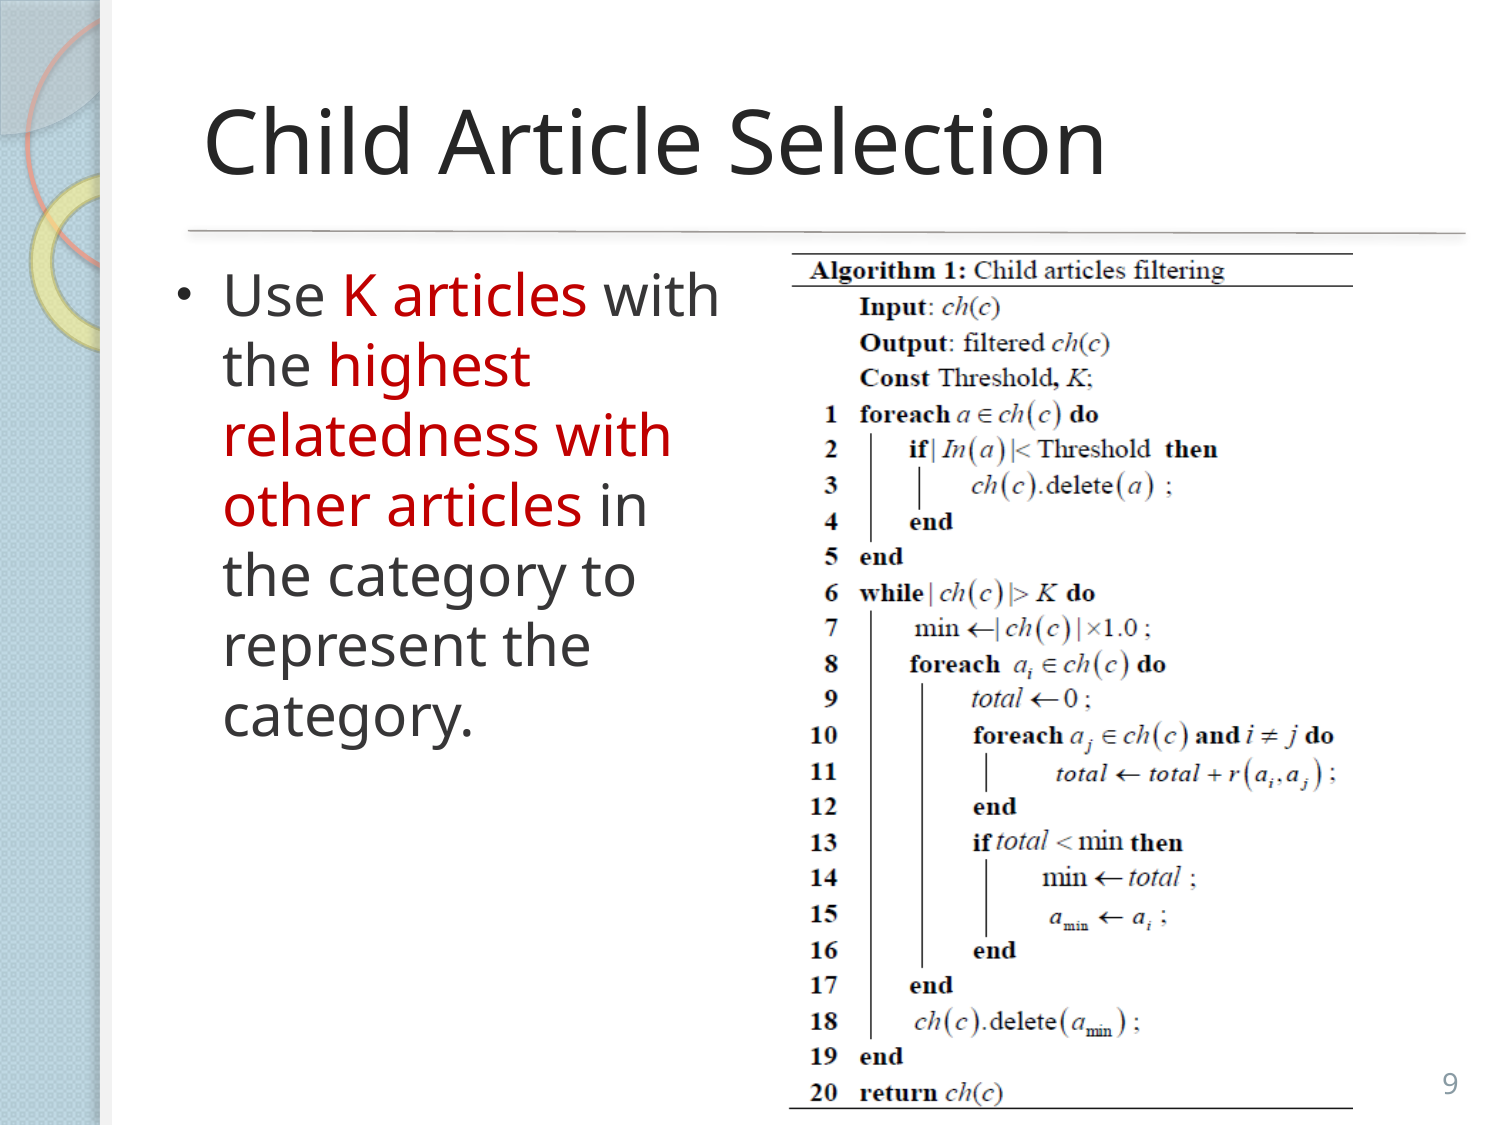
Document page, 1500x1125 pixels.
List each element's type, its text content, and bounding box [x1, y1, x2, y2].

list Use K articles with the highest relatedness with other articles in the category to represent the category. [147, 250, 762, 960]
picture [785, 248, 1353, 1124]
title Child Article Selection [188, 45, 1466, 233]
slide_number 9 [1413, 1034, 1488, 1113]
